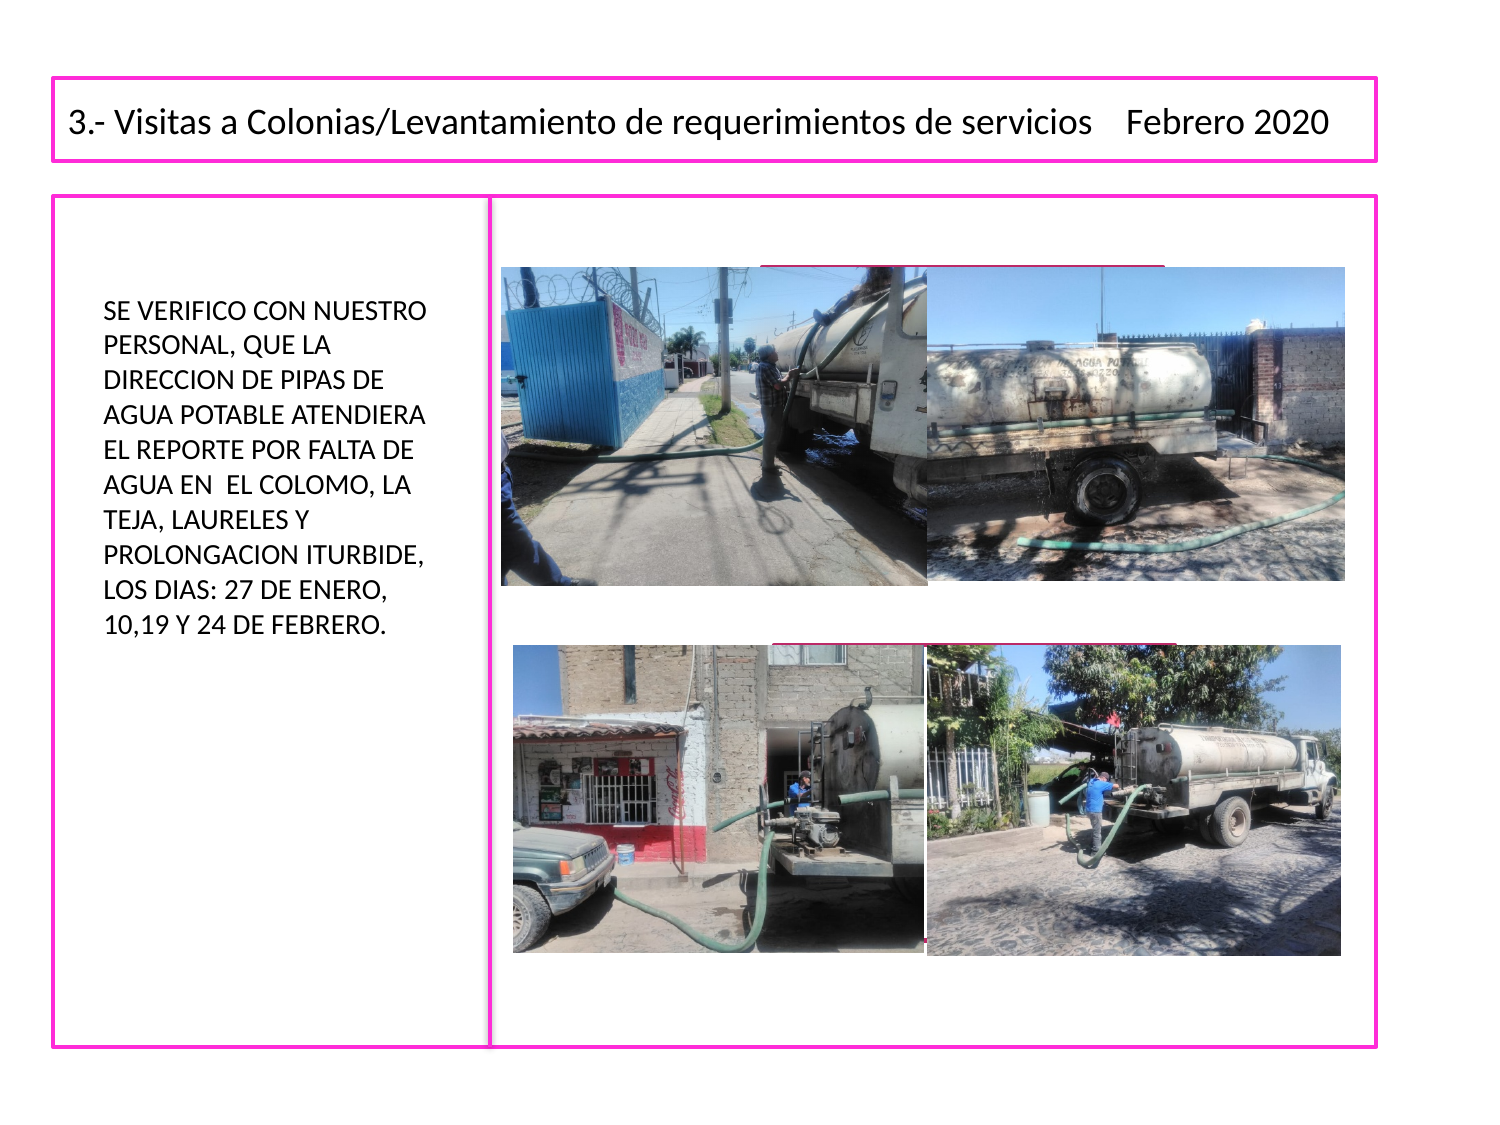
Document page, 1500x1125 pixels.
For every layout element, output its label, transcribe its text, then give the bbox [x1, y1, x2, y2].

picture [926, 644, 1341, 956]
text_box SE VERIFICO CON NUESTRO PERSONAL, QUE LA DIRECCION DE PIPAS DE AGUA POTABLE ATENDIERA EL REPORTE POR FALTA DE AGUA EN EL COLOMO, LA TEJA, LAURELES Y PROLONGACION ITURBIDE, LOS DIAS: 27 DE ENERO, 10,19 Y 24 DE FEBRERO. [88, 243, 455, 648]
text_box 3.- Visitas a Colonias/Levantamiento de requerimientos de servicios Febrero 2020 [51, 76, 1378, 163]
text_box [51, 194, 1378, 1049]
picture [513, 644, 924, 953]
picture [501, 266, 1345, 587]
